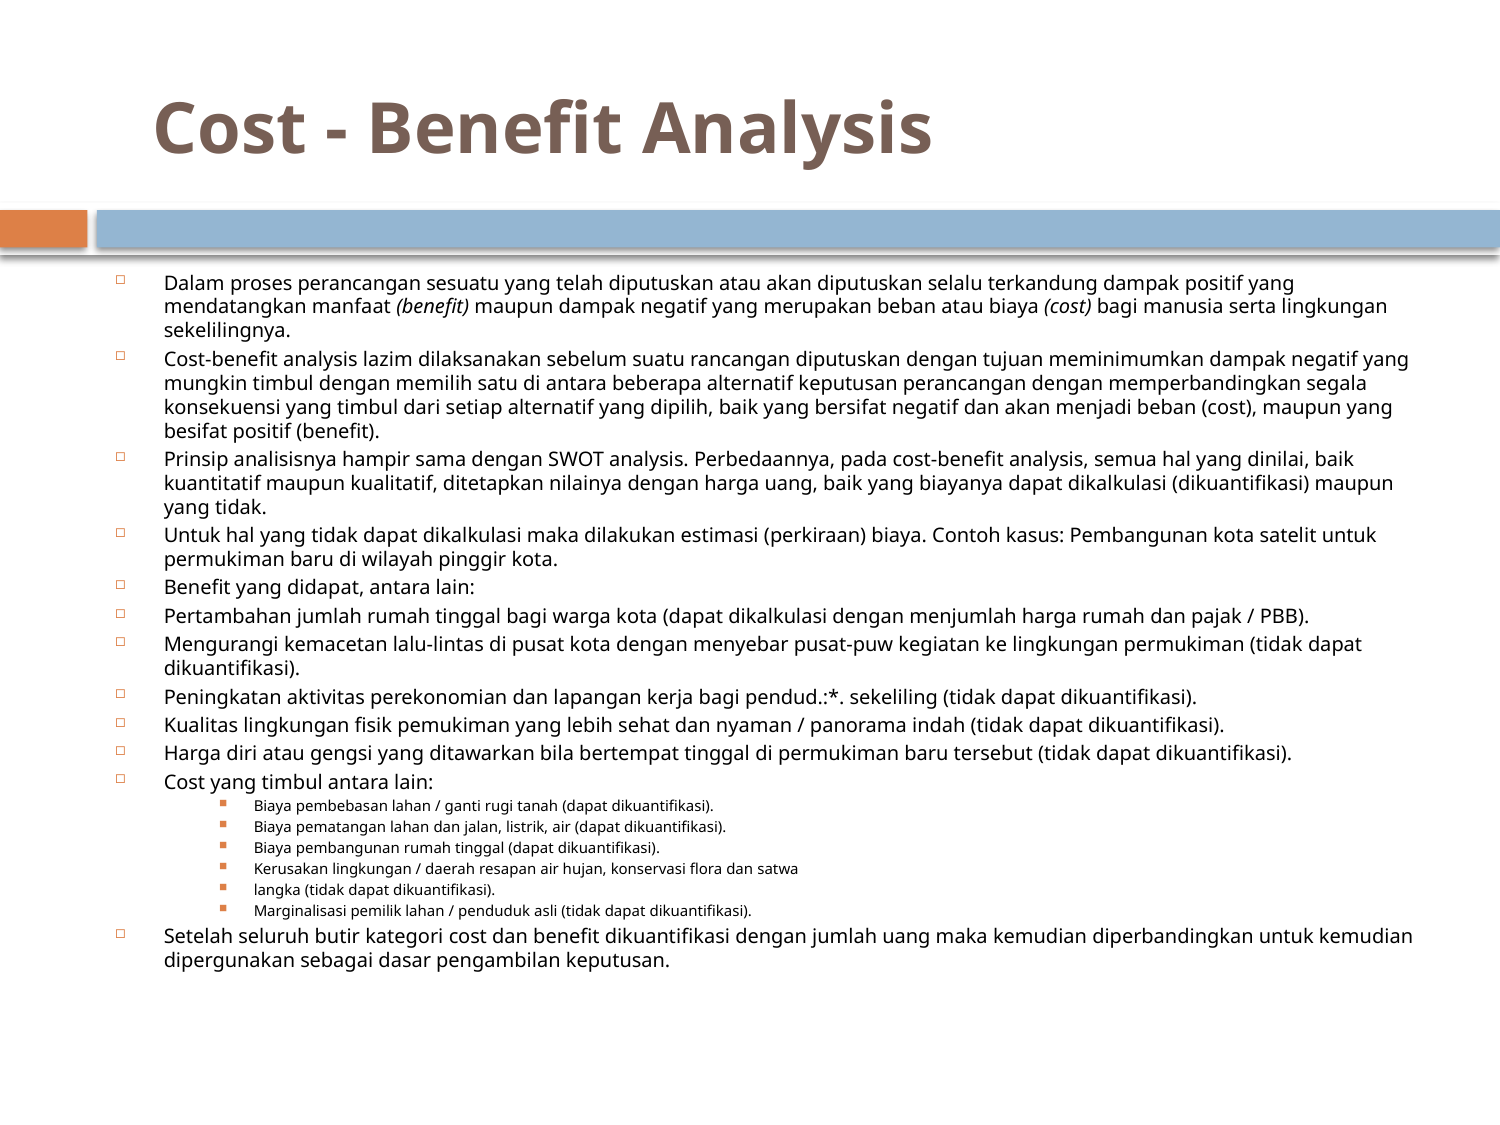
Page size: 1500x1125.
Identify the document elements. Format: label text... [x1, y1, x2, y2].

title Cost - Benefit Analysis [137, 75, 1475, 238]
list Dalam proses perancangan sesuatu yang telah diputuskan atau akan diputuskan selalu terkandung dampak positif yang mendatangkan manfaat (benefit) maupun dampak negatif yang merupakan beban atau biaya (cost) bagi manusia serta lingkungan sekelilingnya. Cost-benefit analysis lazim dilaksanakan sebelum suatu rancangan diputuskan dengan tujuan meminimumkan dampak negatif yang mungkin timbul dengan memilih satu di antara beberapa alternatif keputusan perancangan dengan memperbandingkan segala konsekuensi yang timbul dari setiap alternatif yang dipilih, baik yang bersifat negatif dan akan menjadi beban (cost), maupun yang besifat positif (benefit). Prinsip analisisnya hampir sama dengan SWOT analysis. Perbedaannya, pada cost-benefit analysis, semua hal yang dinilai, baik kuantitatif maupun kualitatif, ditetapkan nilainya dengan harga uang, baik yang biayanya dapat dikalkulasi (dikuantifikasi) maupun yang tidak. Untuk hal yang tidak dapat dikalkulasi maka dilakukan estimasi (perkiraan) biaya. Contoh kasus: Pembangunan kota satelit untuk permukiman baru di wilayah pinggir kota. Benefit yang didapat, antara lain: Pertambahan jumlah rumah tinggal bagi warga kota (dapat dikalkulasi dengan menjumlah harga rumah dan pajak / PBB). Mengurangi kemacetan lalu-lintas di pusat kota dengan menyebar pusat-puw kegiatan ke lingkungan permukiman (tidak dapat dikuantifikasi). Peningkatan aktivitas perekonomian dan lapangan kerja bagi pendud.:*. sekeliling (tidak dapat dikuantifikasi). Kualitas lingkungan fisik pemukiman yang lebih sehat dan nyaman / panorama indah (tidak dapat dikuantifikasi). Harga diri atau gengsi yang ditawarkan bila bertempat tinggal di permukiman baru tersebut (tidak dapat dikuantifikasi). Cost yang timbul antara lain: Biaya pembebasan lahan / ganti rugi tanah (dapat dikuantifikasi). Biaya pematangan lahan dan jalan, listrik, air (dapat dikuantifikasi). Biaya pembangunan rumah tinggal (dapat dikuantifikasi). Kerusakan lingkungan / daerah resapan air hujan, konservasi flora dan satwa langka (tidak dapat dikuantifikasi). Marginalisasi pemilik lahan / penduduk asli (tidak dapat dikuantifikasi). Setelah seluruh butir kategori cost dan benefit dikuantifikasi dengan jumlah uang maka kemudian diperbandingkan untuk kemudian dipergunakan sebagai dasar pengambilan keputusan. [100, 262, 1438, 1000]
